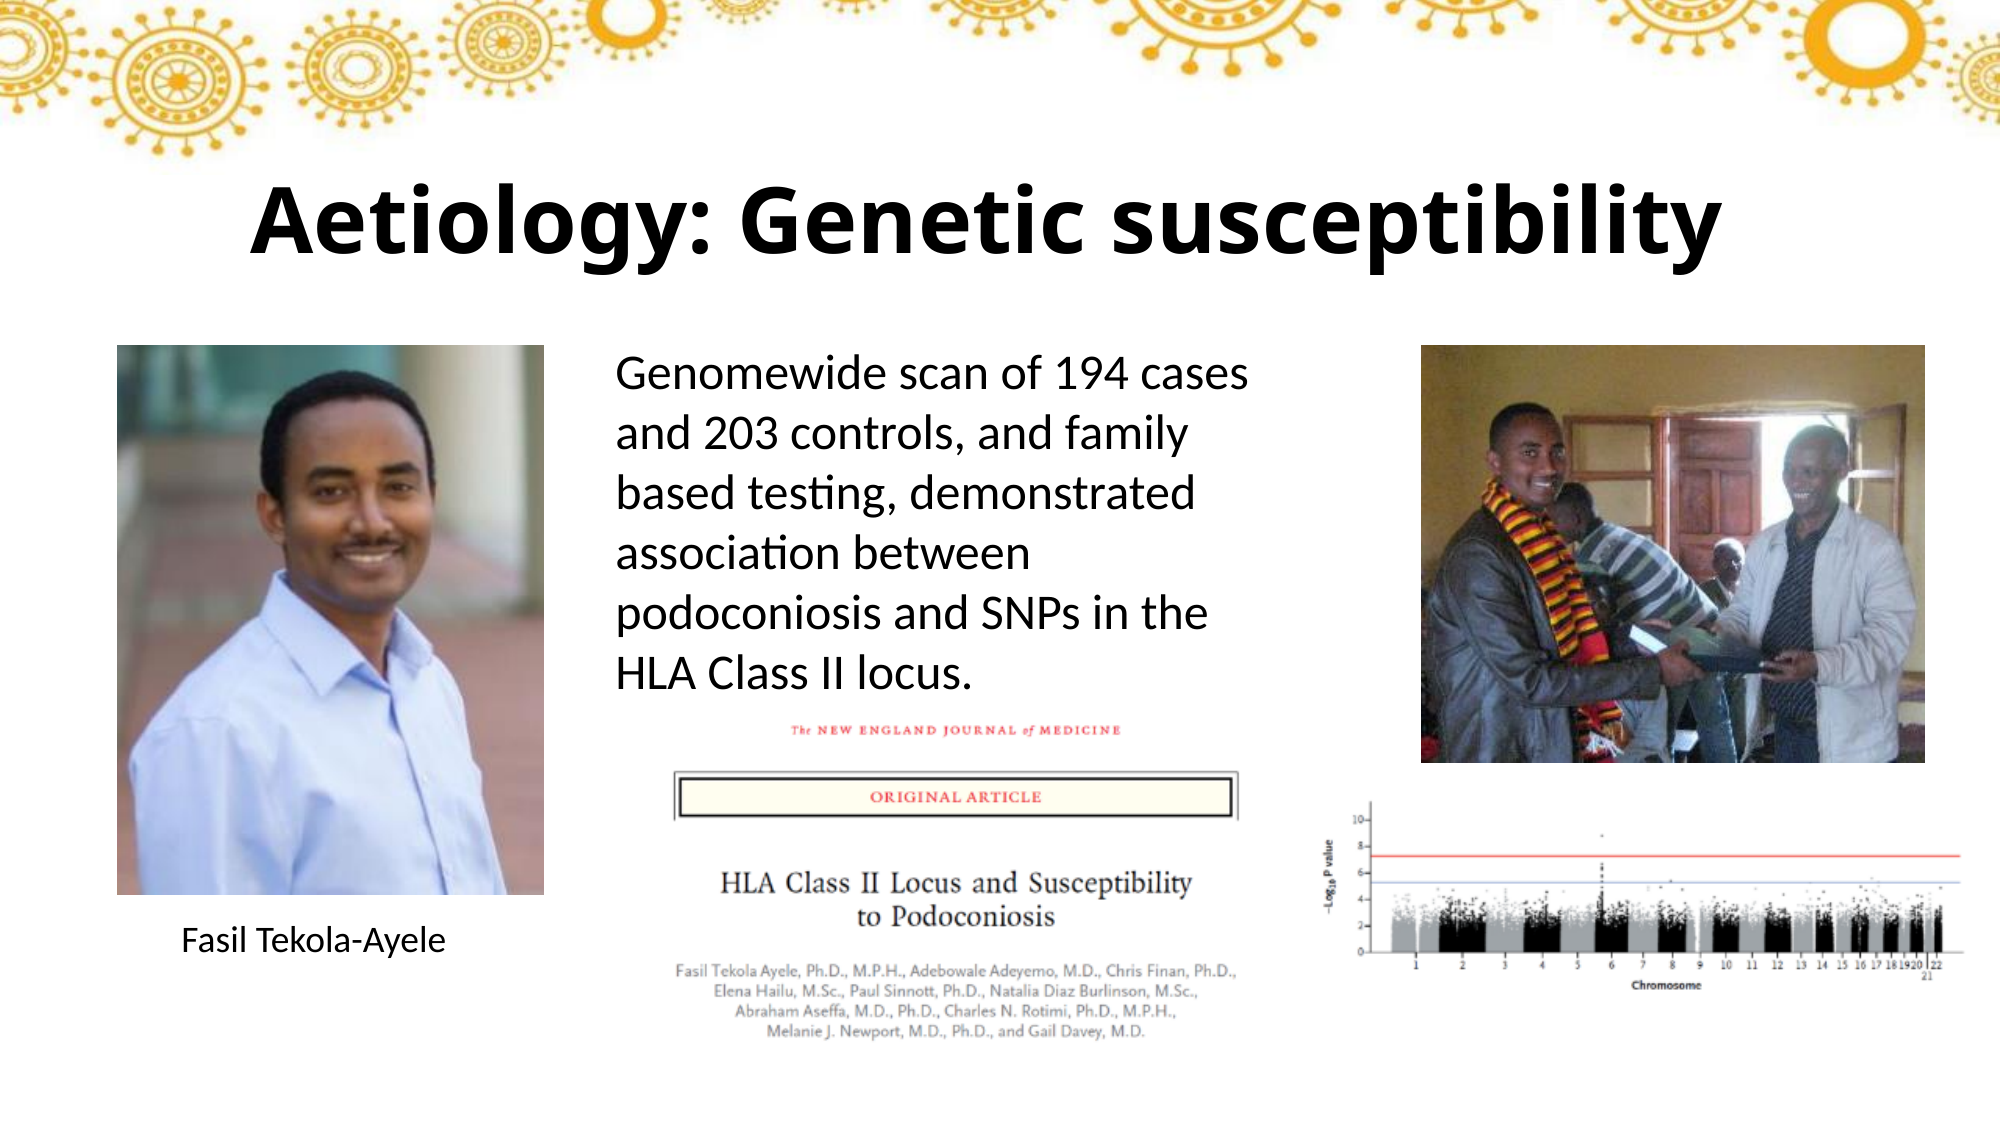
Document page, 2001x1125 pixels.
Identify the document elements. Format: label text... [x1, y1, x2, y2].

title Aetiology: Genetic susceptibility [125, 175, 1850, 346]
text_box Genomewide scan of 194 cases and 203 controls, and family based testing, demonstrated association between podoconiosis and SNPs in the HLA Class II locus. [600, 332, 1306, 707]
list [117, 345, 544, 895]
text_box Fasil Tekola-Ayele [166, 908, 485, 968]
picture [1421, 345, 1925, 763]
picture [0, 0, 2000, 175]
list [645, 710, 1261, 1052]
picture [1308, 792, 1966, 996]
